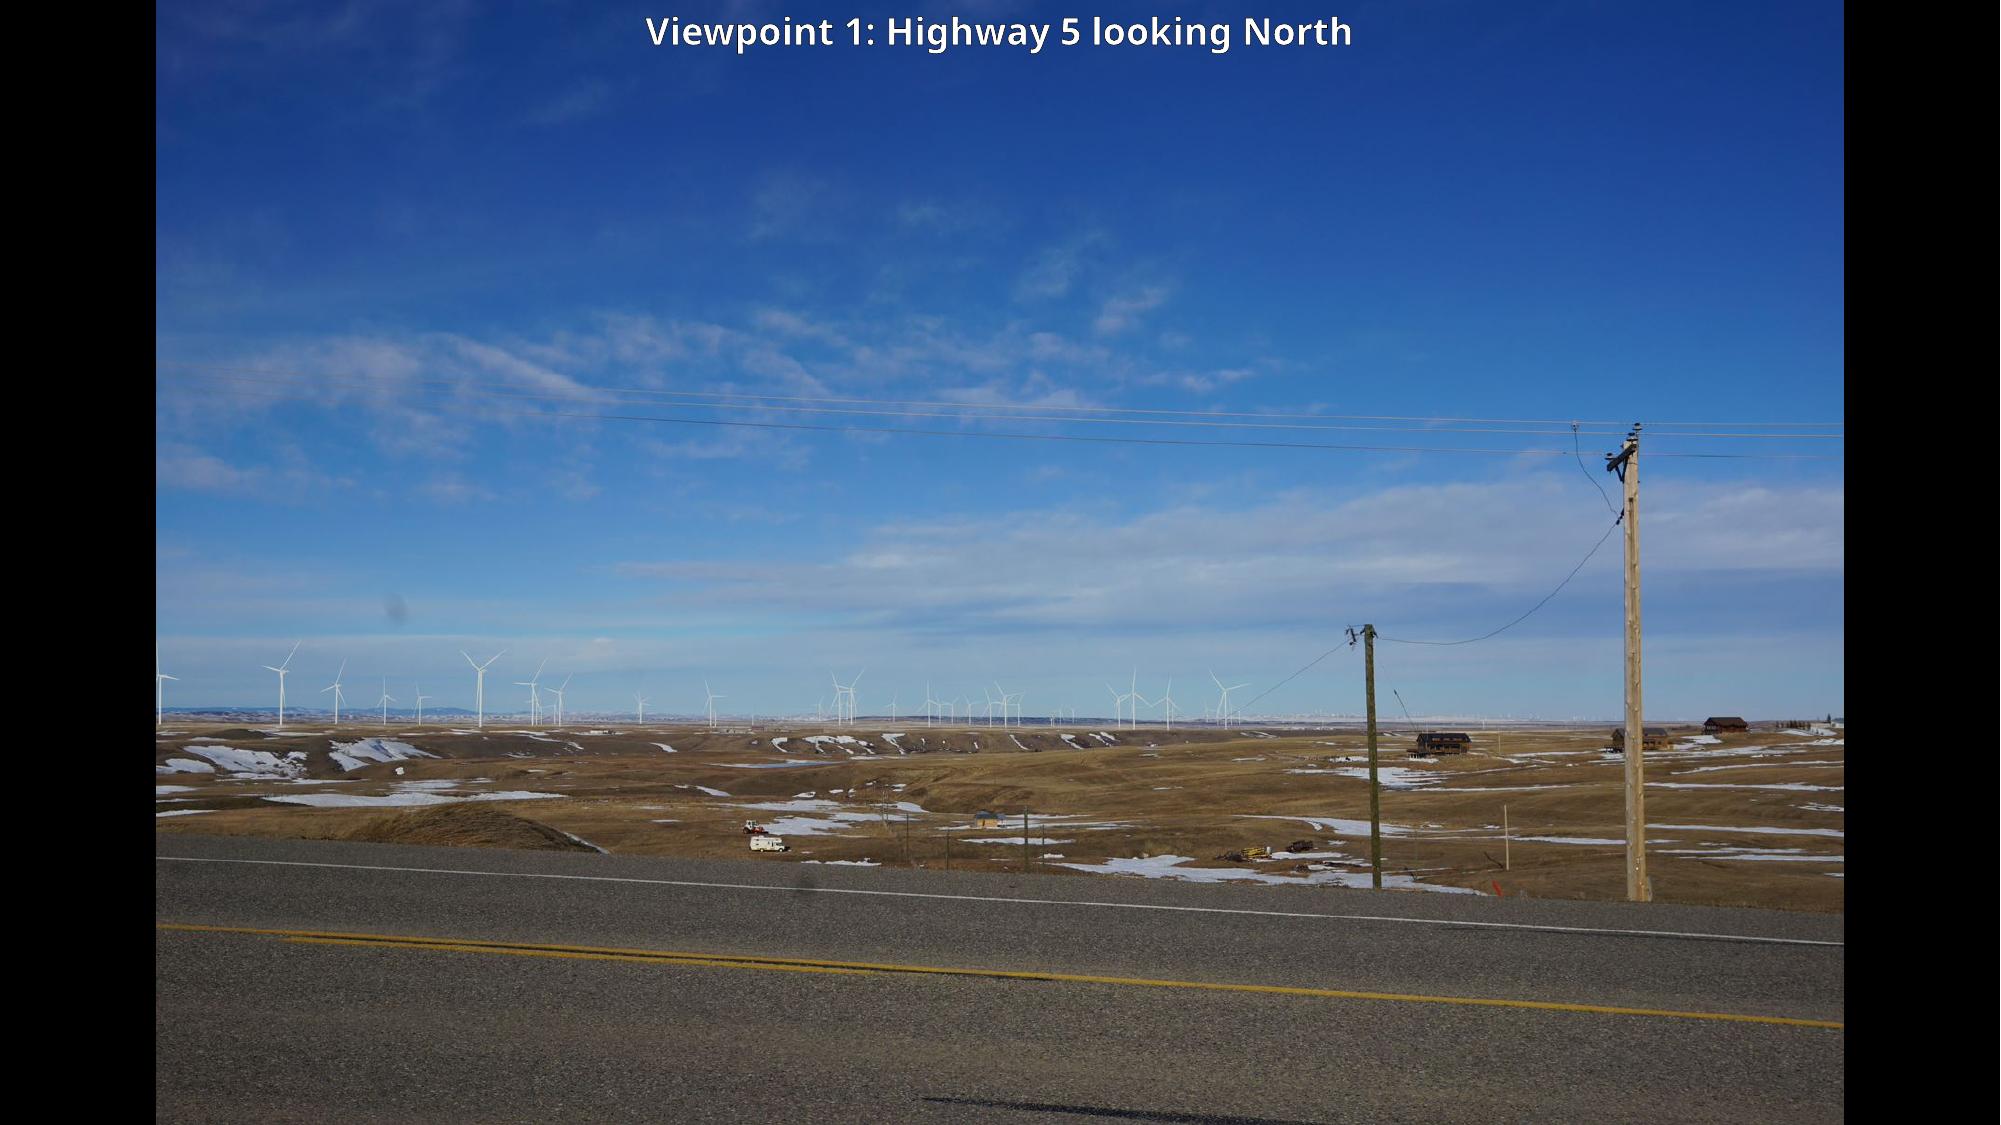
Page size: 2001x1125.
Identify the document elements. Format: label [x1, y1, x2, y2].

picture [155, 0, 1844, 1125]
